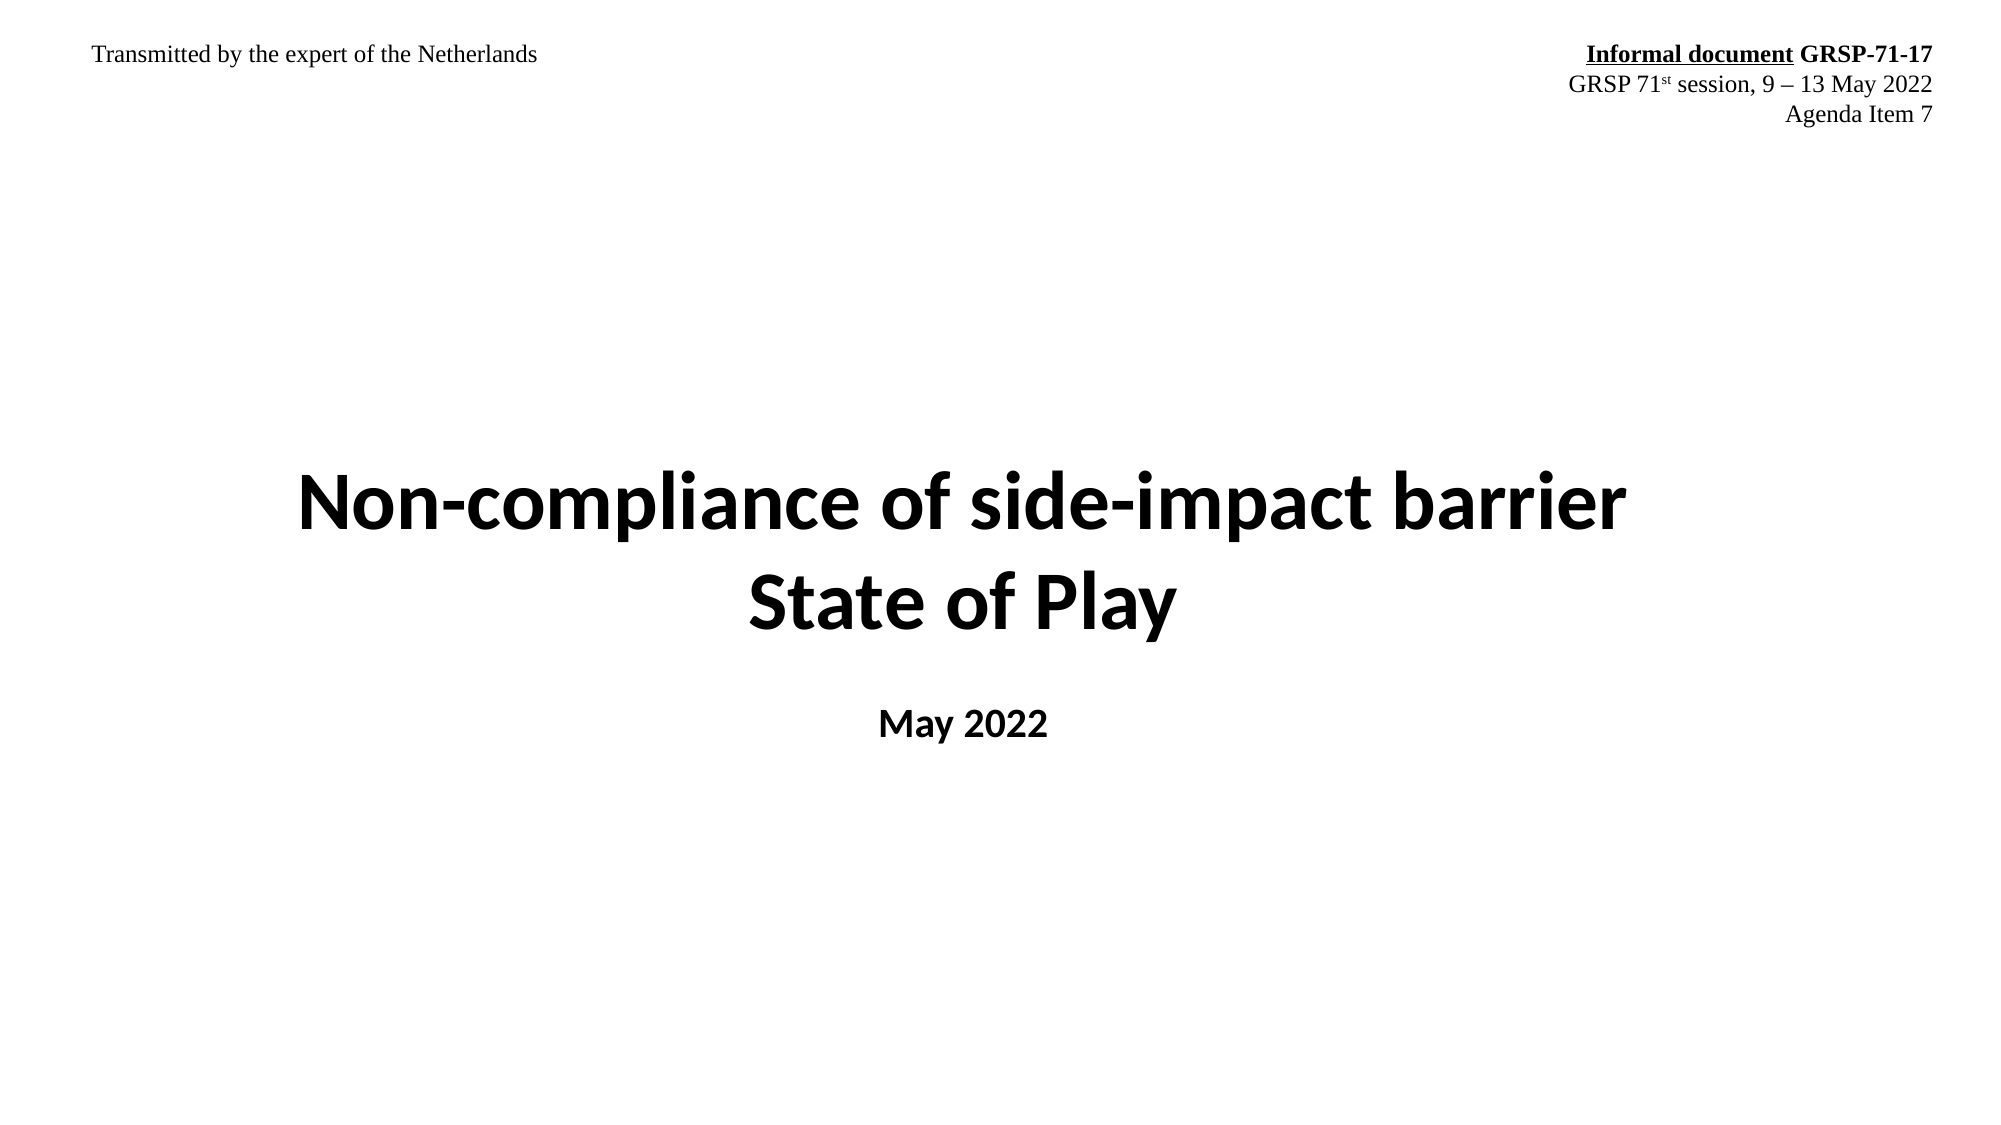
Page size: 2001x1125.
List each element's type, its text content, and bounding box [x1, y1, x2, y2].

text_box Transmitted by the expert of the Netherlands [76, 29, 777, 161]
text_box Informal document GRSP-71-17 GRSP 71st session, 9 – 13 May 2022 Agenda Item 7 [1439, 29, 1948, 114]
text_box Non-compliance of side-impact barrier State of Play May 2022 [272, 442, 1655, 750]
